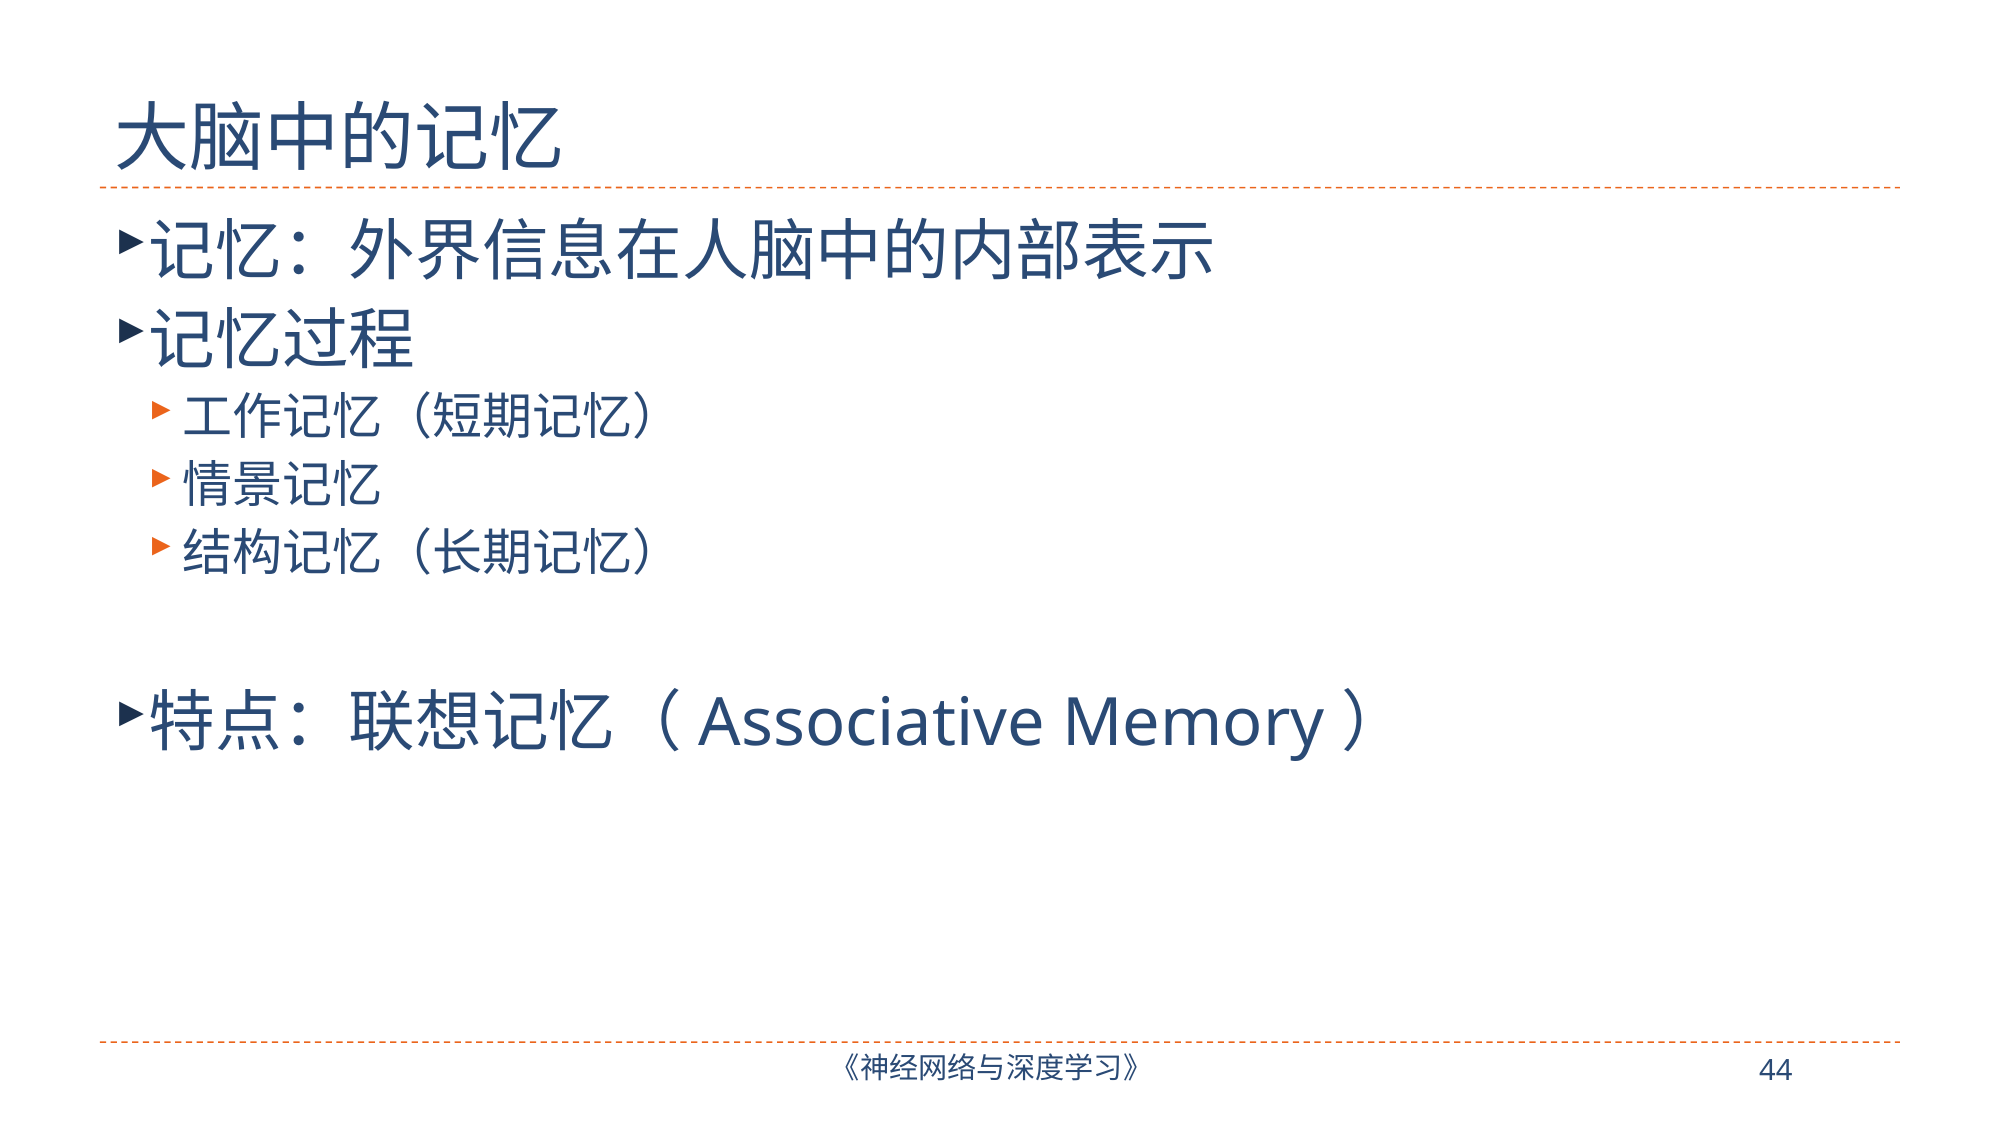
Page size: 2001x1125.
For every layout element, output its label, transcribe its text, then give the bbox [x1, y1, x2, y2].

list 记忆：外界信息在人脑中的内部表示 记忆过程 工作记忆（短期记忆） 情景记忆 结构记忆（长期记忆） 特点：联想记忆（Associative Memory） [99, 200, 1900, 1010]
title 大脑中的记忆 [99, 24, 1900, 188]
